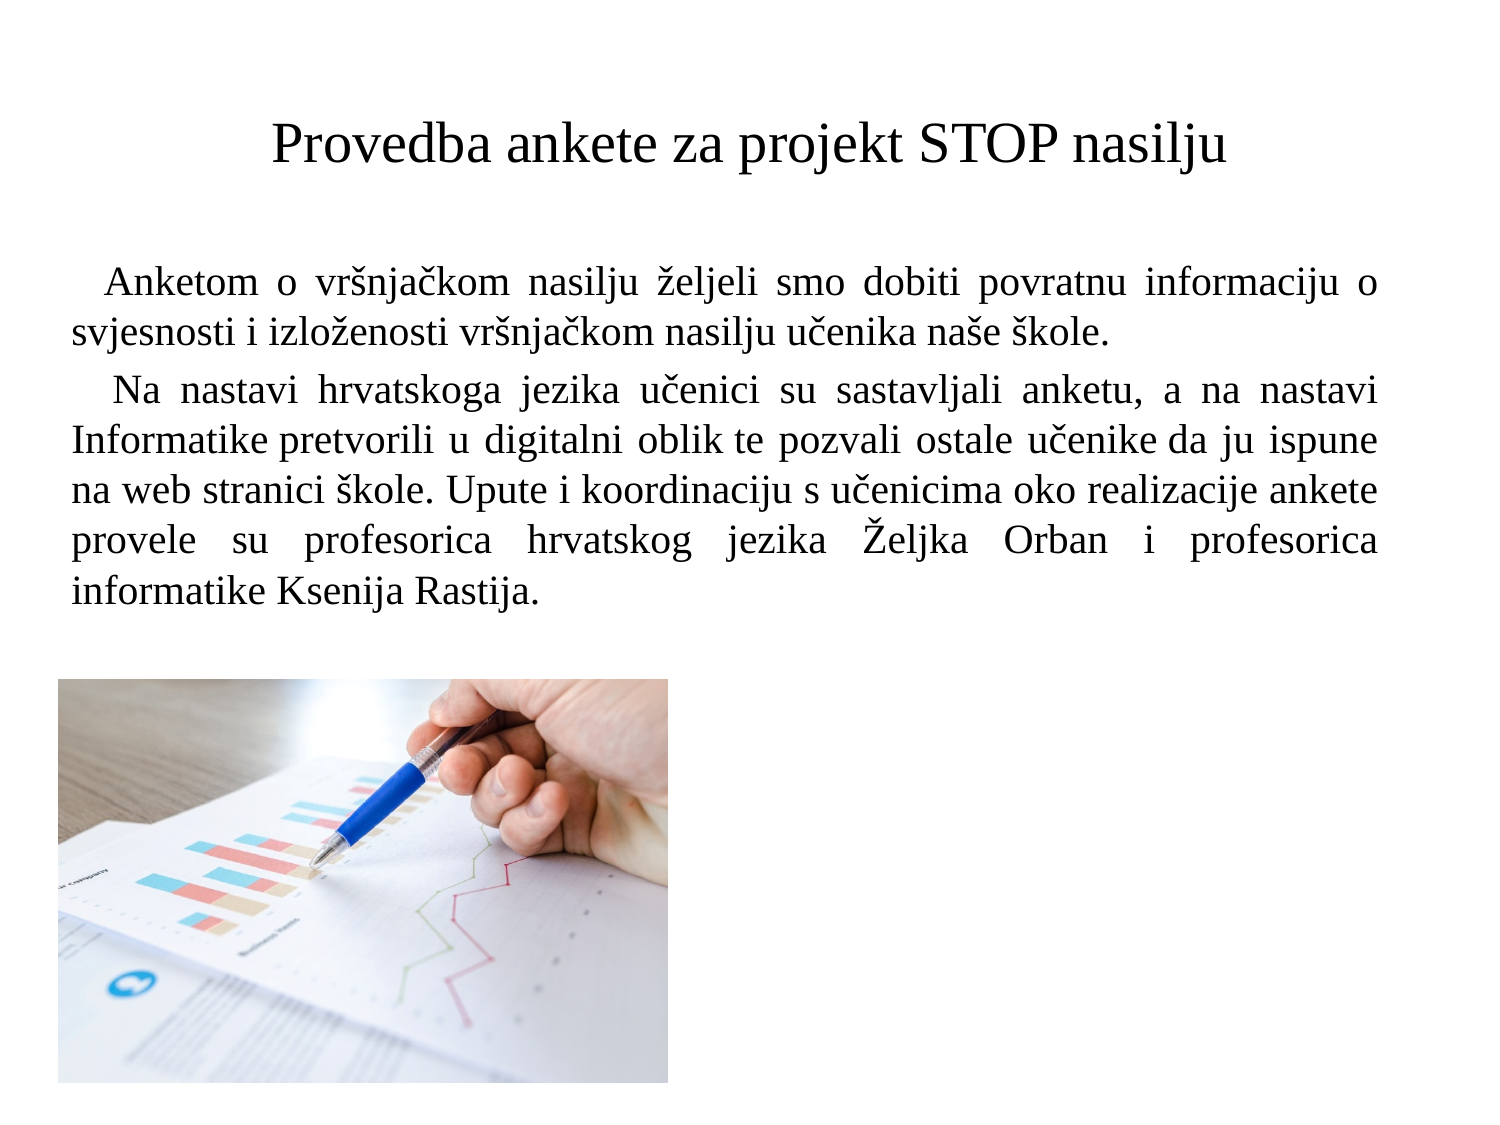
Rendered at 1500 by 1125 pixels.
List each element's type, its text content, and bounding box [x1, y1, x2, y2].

picture [58, 679, 669, 1084]
list Anketom o vršnjačkom nasilju željeli smo dobiti povratnu informaciju o svjesnosti i izloženosti vršnjačkom nasilju učenika naše škole. Na nastavi hrvatskoga jezika učenici su sastavljali anketu, a na nastavi Informatike pretvorili u digitalni oblik te pozvali ostale učenike da ju ispune na web stranici škole. Upute i koordinaciju s učenicima oko realizacije ankete provele su profesorica hrvatskog jezika Željka Orban i profesorica informatike Ksenija Rastija. [0, 246, 1395, 633]
title Provedba ankete za projekt STOP nasilju [75, 45, 1425, 233]
